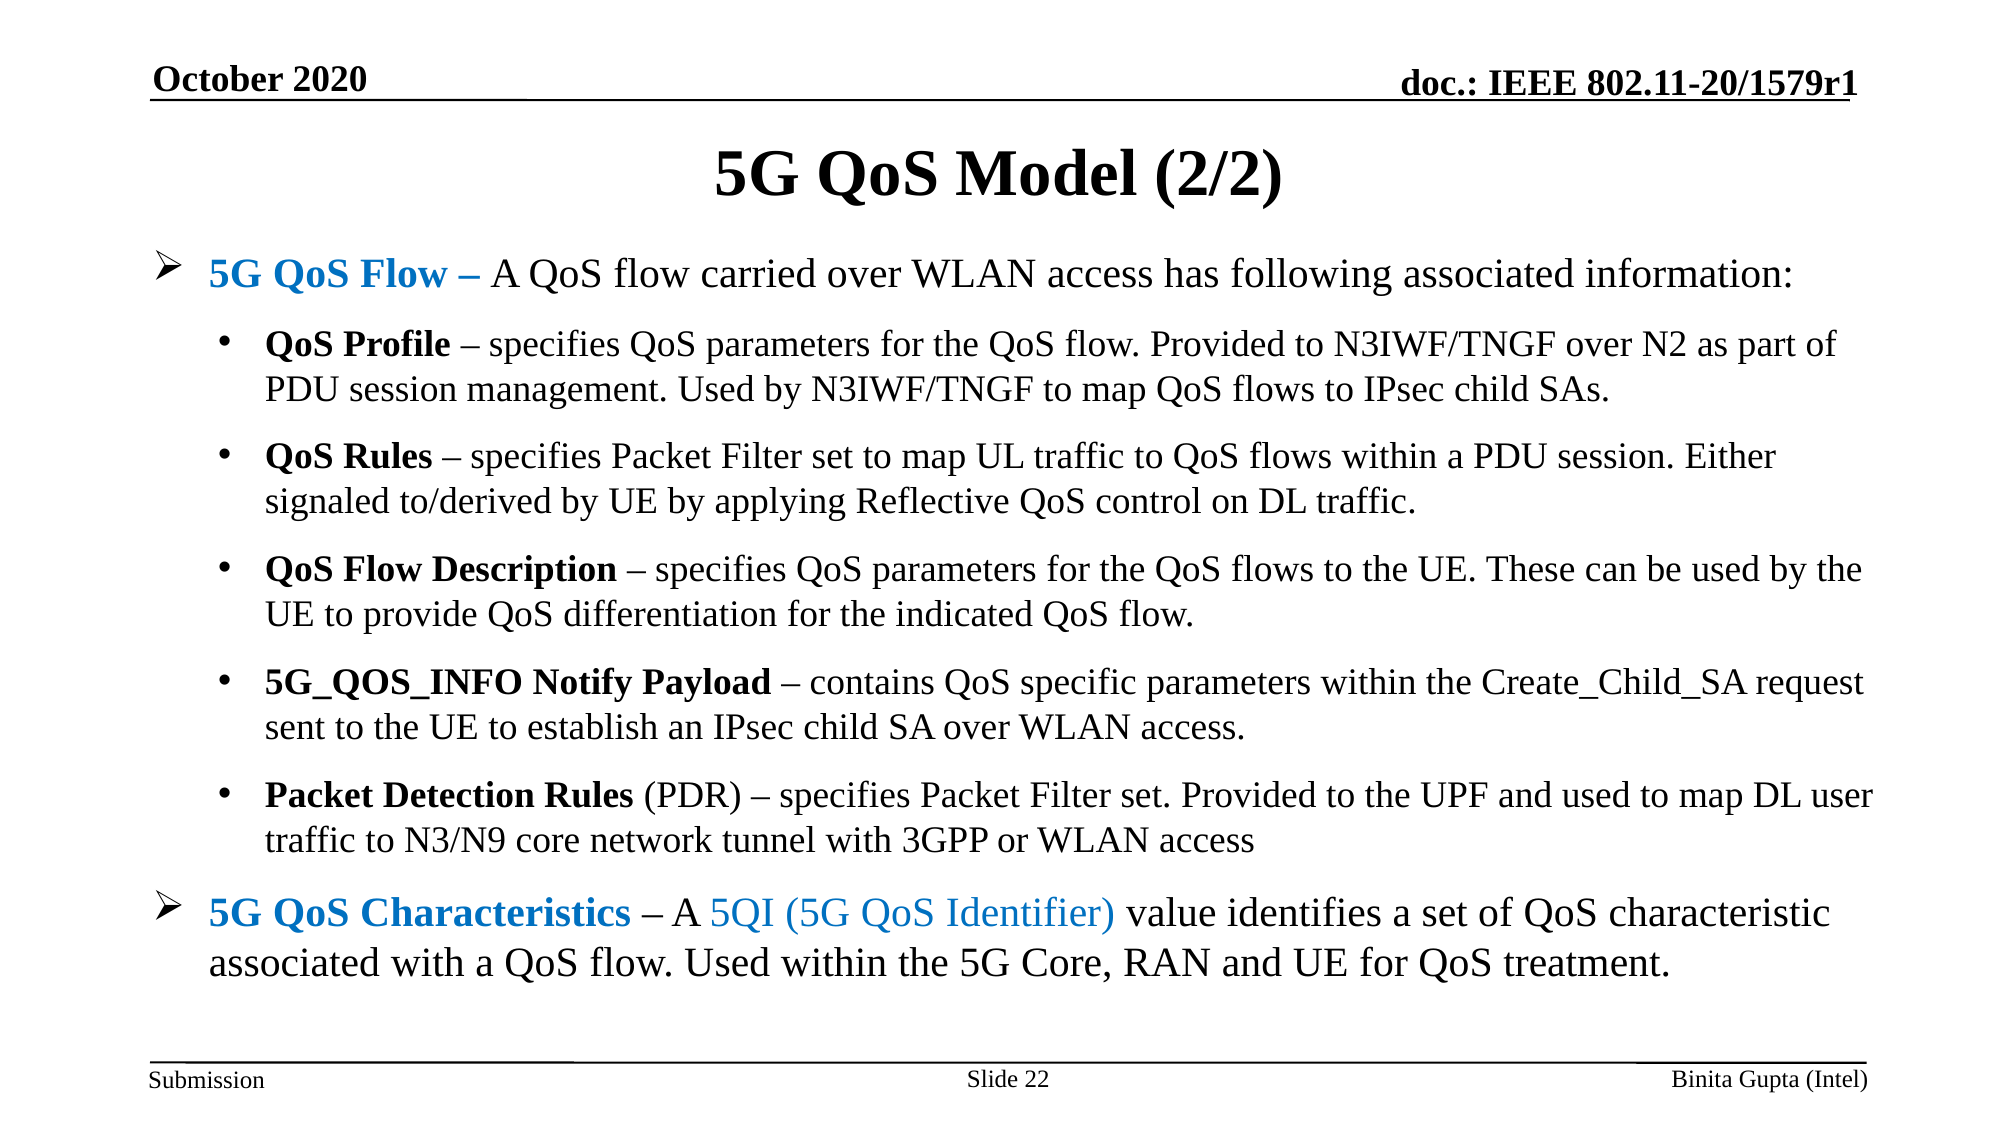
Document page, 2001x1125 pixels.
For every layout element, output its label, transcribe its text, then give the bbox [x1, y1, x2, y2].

footer Binita Gupta (Intel) [1171, 1061, 1869, 1093]
list 5G QoS Flow – A QoS flow carried over WLAN access has following associated information: QoS Profile – specifies QoS parameters for the QoS flow. Provided to N3IWF/TNGF over N2 as part of PDU session management. Used by N3IWF/TNGF to map QoS flows to IPsec child SAs. QoS Rules – specifies Packet Filter set to map UL traffic to QoS flows within a PDU session. Either signaled to/derived by UE by applying Reflective QoS control on DL traffic. QoS Flow Description – specifies QoS parameters for the QoS flows to the UE. These can be used by the UE to provide QoS differentiation for the indicated QoS flow. 5G_QOS_INFO Notify Payload – contains QoS specific parameters within the Create_Child_SA request sent to the UE to establish an IPsec child SA over WLAN access. Packet Detection Rules (PDR) – specifies Packet Filter set. Provided to the UPF and used to map DL user traffic to N3/N9 core network tunnel with 3GPP or WLAN access 5G QoS Characteristics – A 5QI (5G QoS Identifier) value identifies a set of QoS characteristic associated with a QoS flow. Used within the 5G Core, RAN and UE for QoS treatment. [137, 237, 1919, 1026]
slide_number Slide 22 [950, 1061, 1067, 1123]
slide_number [152, 54, 563, 100]
title 5G QoS Model (2/2) [149, 112, 1850, 226]
